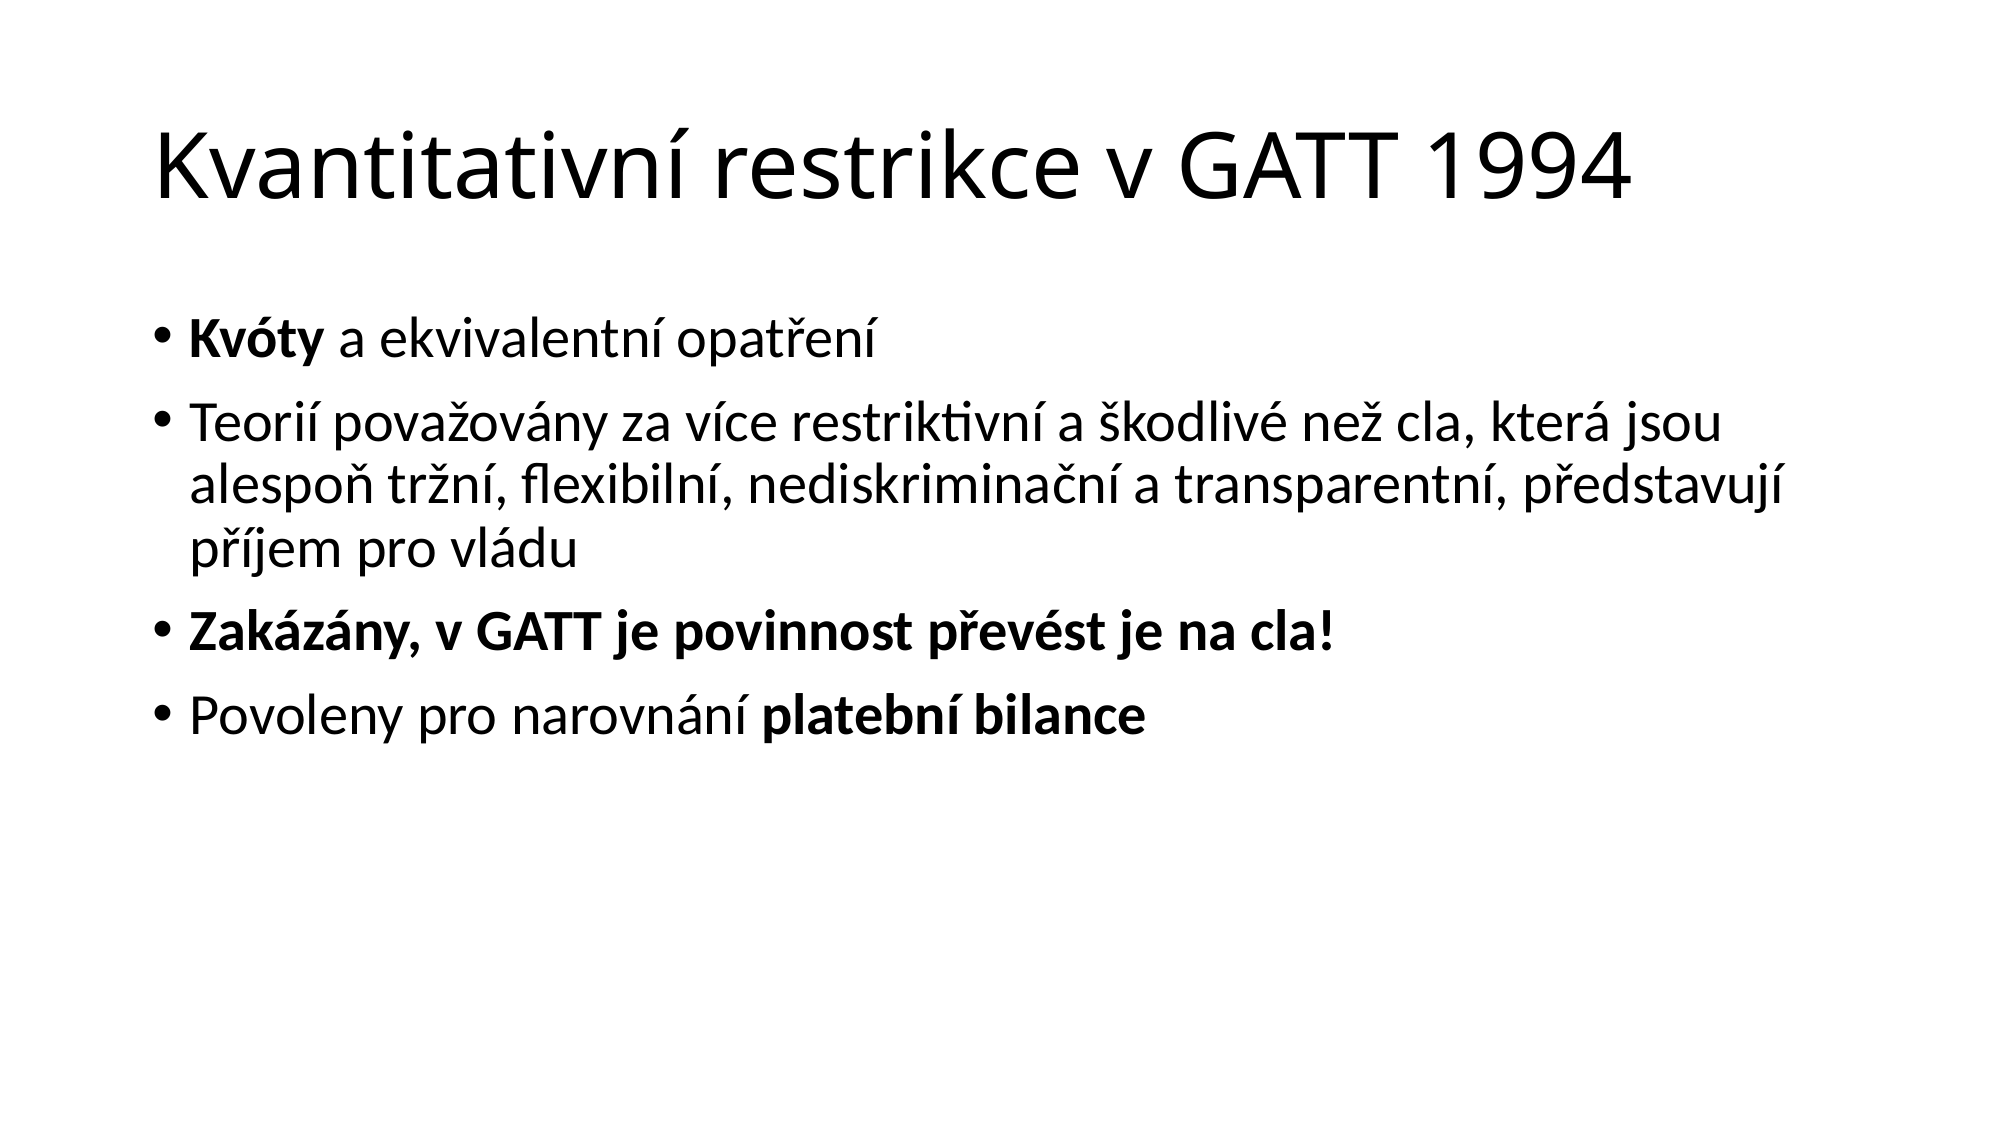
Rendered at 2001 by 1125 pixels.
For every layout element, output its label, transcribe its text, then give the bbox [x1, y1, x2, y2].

title Kvantitativní restrikce v GATT 1994 [137, 59, 1863, 278]
list Kvóty a ekvivalentní opatření Teorií považovány za více restriktivní a škodlivé než cla, která jsou alespoň tržní, flexibilní, nediskriminační a transparentní, představují příjem pro vládu Zakázány, v GATT je povinnost převést je na cla! Povoleny pro narovnání platební bilance [137, 299, 1863, 1014]
